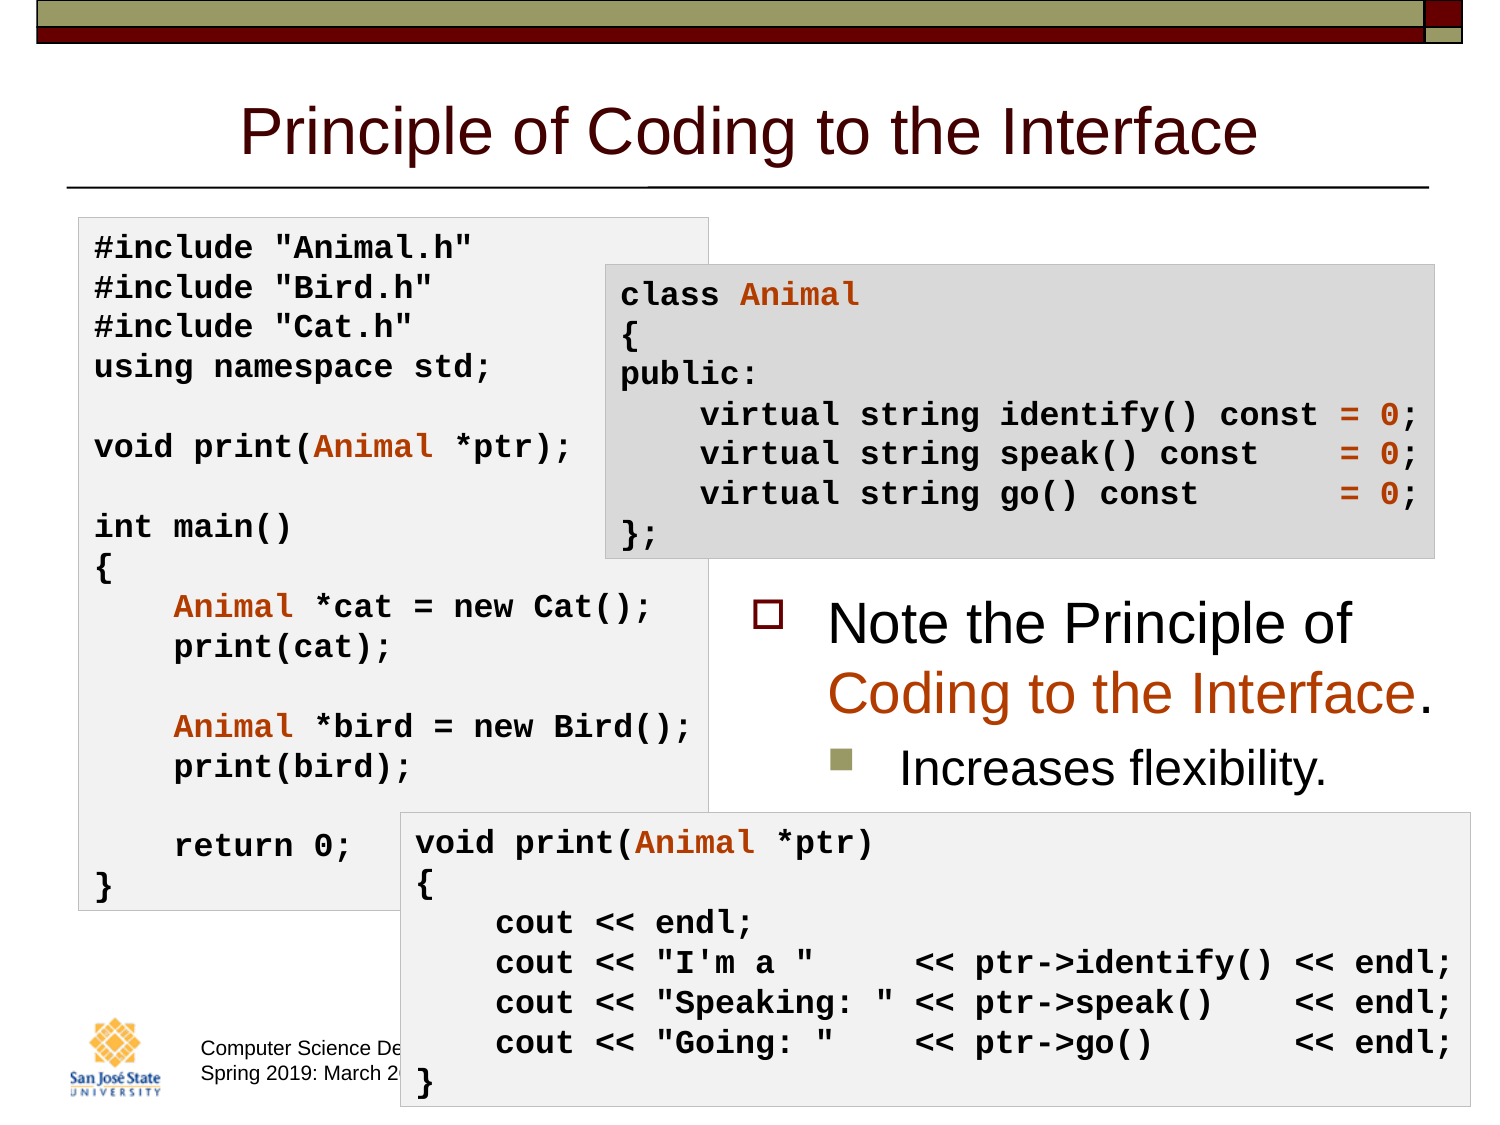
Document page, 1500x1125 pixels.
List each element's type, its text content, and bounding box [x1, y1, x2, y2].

text_box void print(Animal *ptr) { cout << endl; cout << "I'm a " << ptr->identify() << endl; cout << "Speaking: " << ptr->speak() << endl; cout << "Going: " << ptr->go() << endl; } [400, 812, 1471, 1107]
title Principle of Coding to the Interface [75, 67, 1425, 175]
picture [60, 1012, 166, 1112]
text_box class Animal { public: virtual string identify() const = 0; virtual string speak() const = 0; virtual string go() const = 0; }; [605, 264, 1435, 559]
list Note the Principle of Coding to the Interface. Increases flexibility. [735, 577, 1470, 798]
text_box #include "Animal.h" #include "Bird.h" #include "Cat.h" using namespace std; void print(Animal *ptr); int main() { Animal *cat = new Cat(); print(cat); Animal *bird = new Bird(); print(bird); return 0; } [78, 217, 709, 911]
